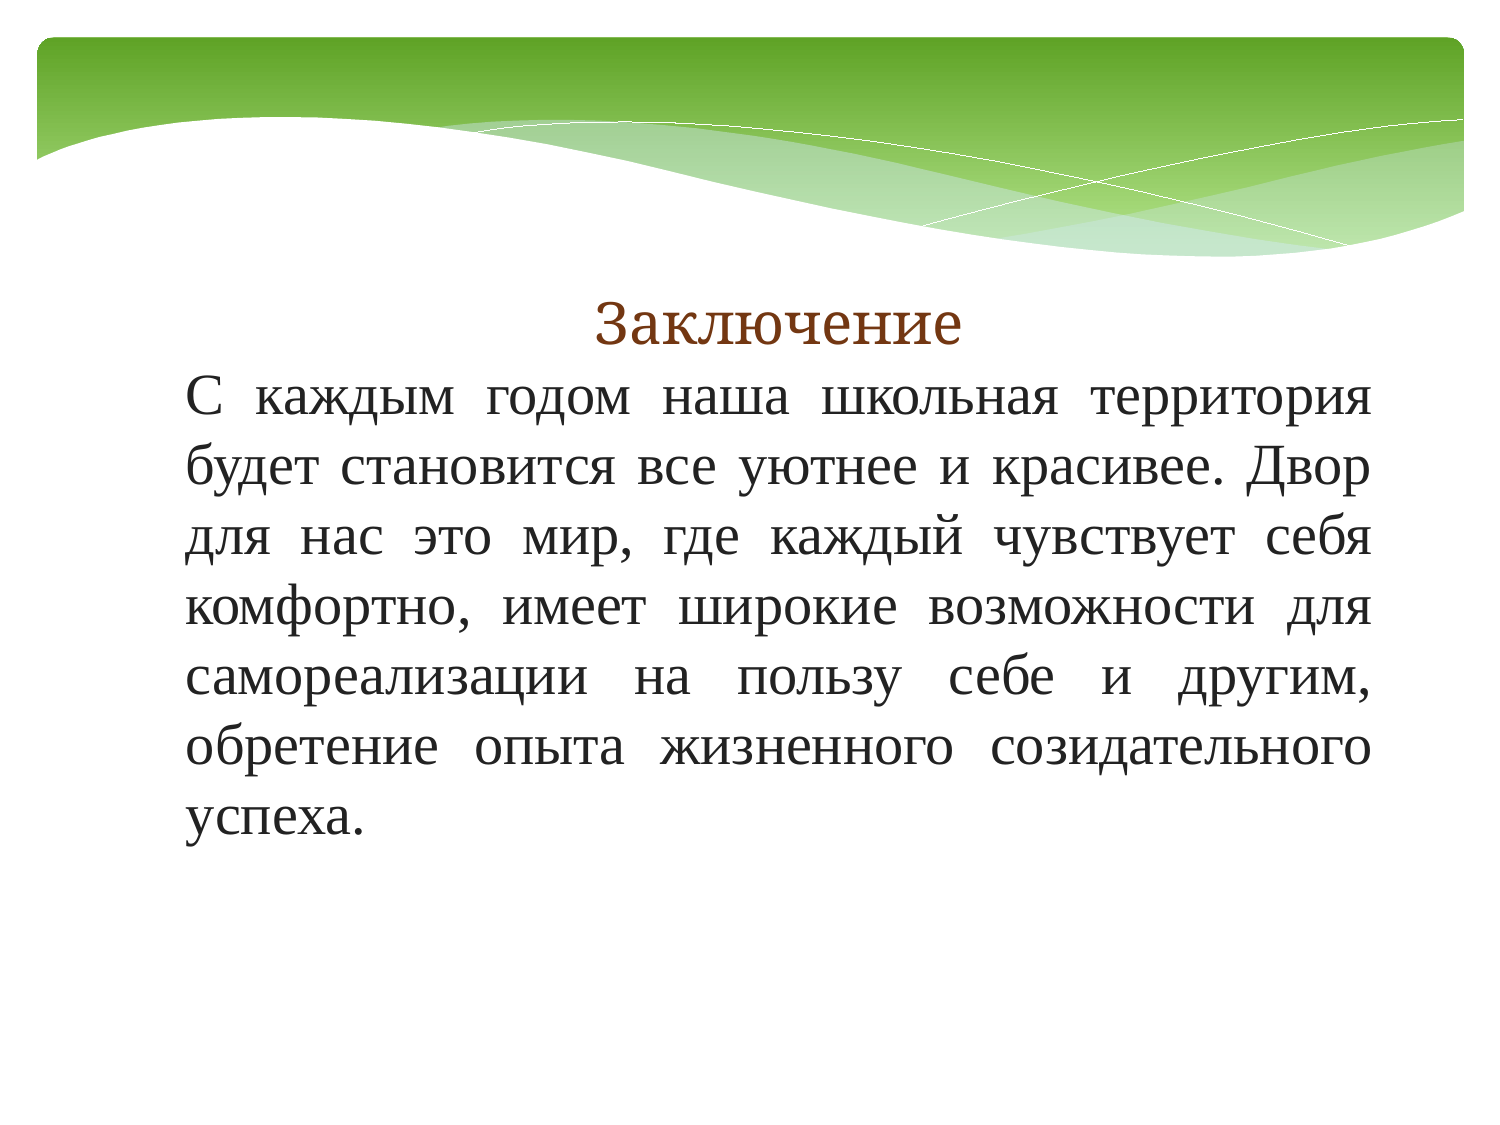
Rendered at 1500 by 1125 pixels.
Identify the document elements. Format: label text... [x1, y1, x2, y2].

text_box Заключение С каждым годом наша школьная территория будет становится все уютнее и красивее. Двор для нас это мир, где каждый чувствует себя комфортно, имеет широкие возможности для самореализации на пользу себе и другим, обретение опыта жизненного созидательного успеха. [171, 278, 1388, 854]
